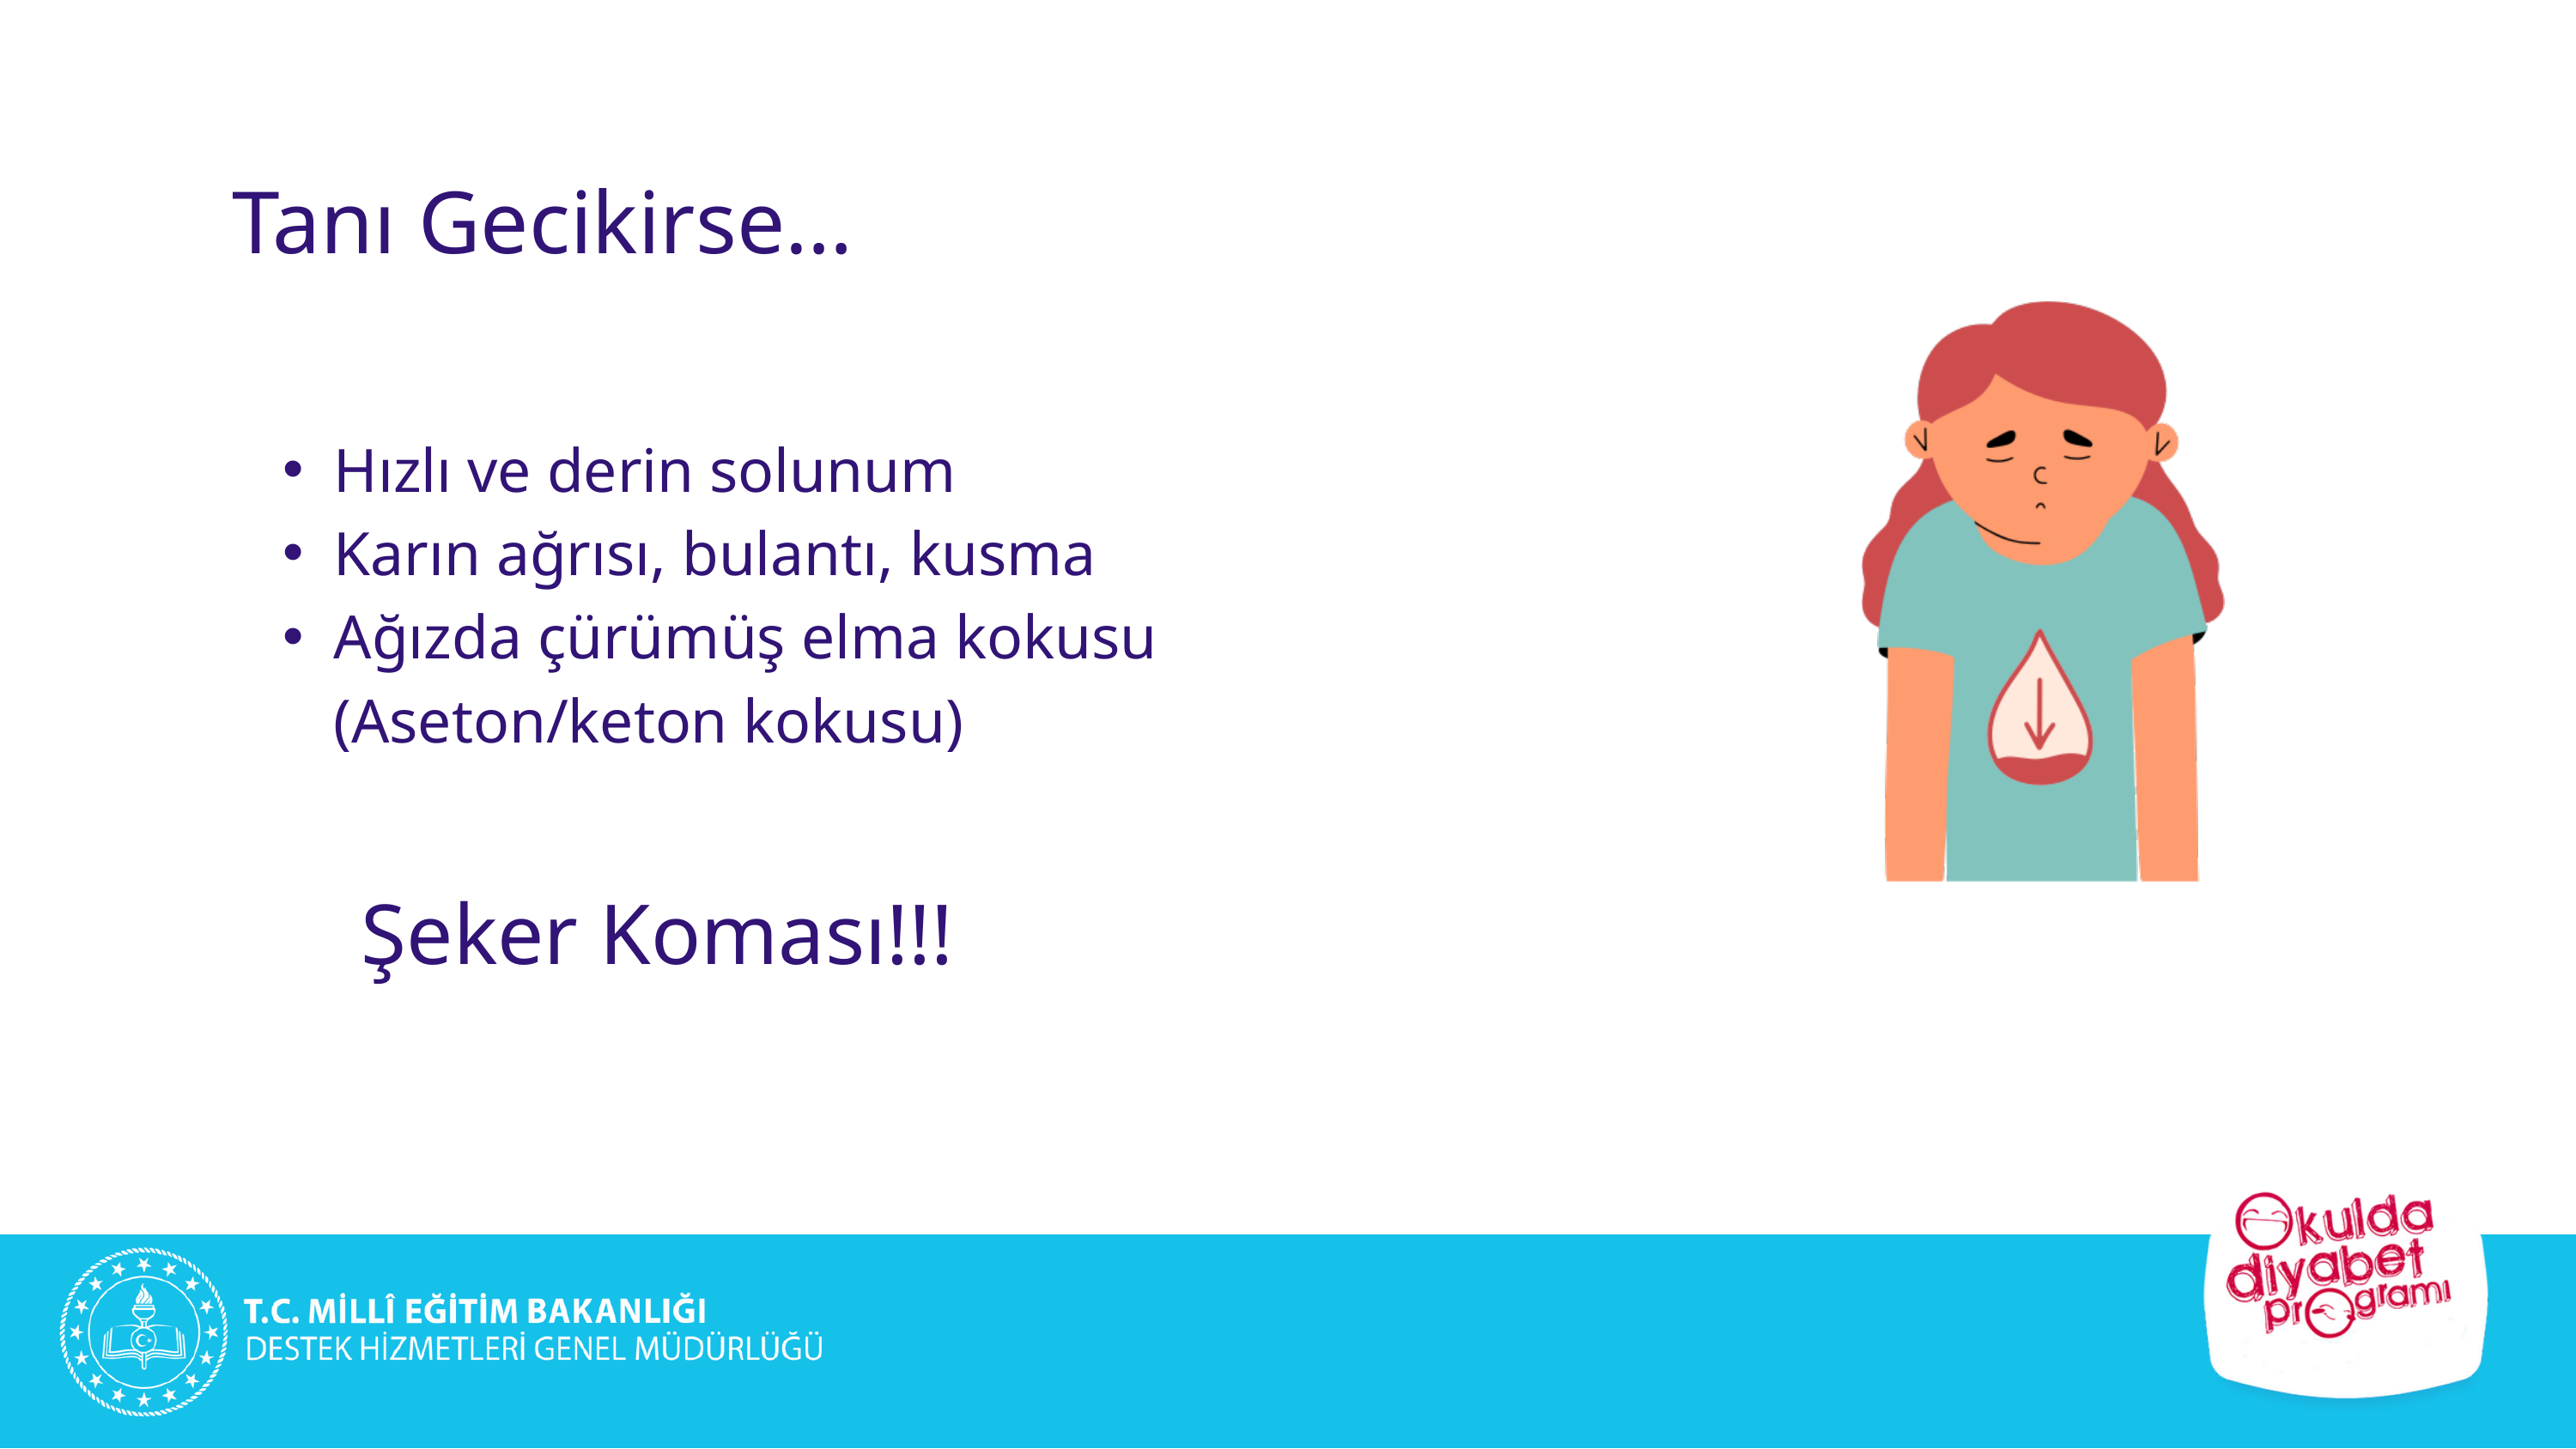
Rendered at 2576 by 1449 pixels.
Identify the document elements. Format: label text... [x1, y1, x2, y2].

picture [59, 1247, 822, 1416]
picture [1862, 301, 2225, 882]
picture [2059, 1071, 2576, 1449]
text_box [0, 1234, 2055, 1449]
text_box Tanı Gecikirse… [232, 187, 1084, 271]
text_box Şeker Koması!!! [232, 864, 1084, 981]
text_box Hızlı ve derin solunum Karın ağrısı, bulantı, kusma Ağızda çürümüş elma kokusu (Aseton/keton kokusu) [232, 420, 1412, 755]
